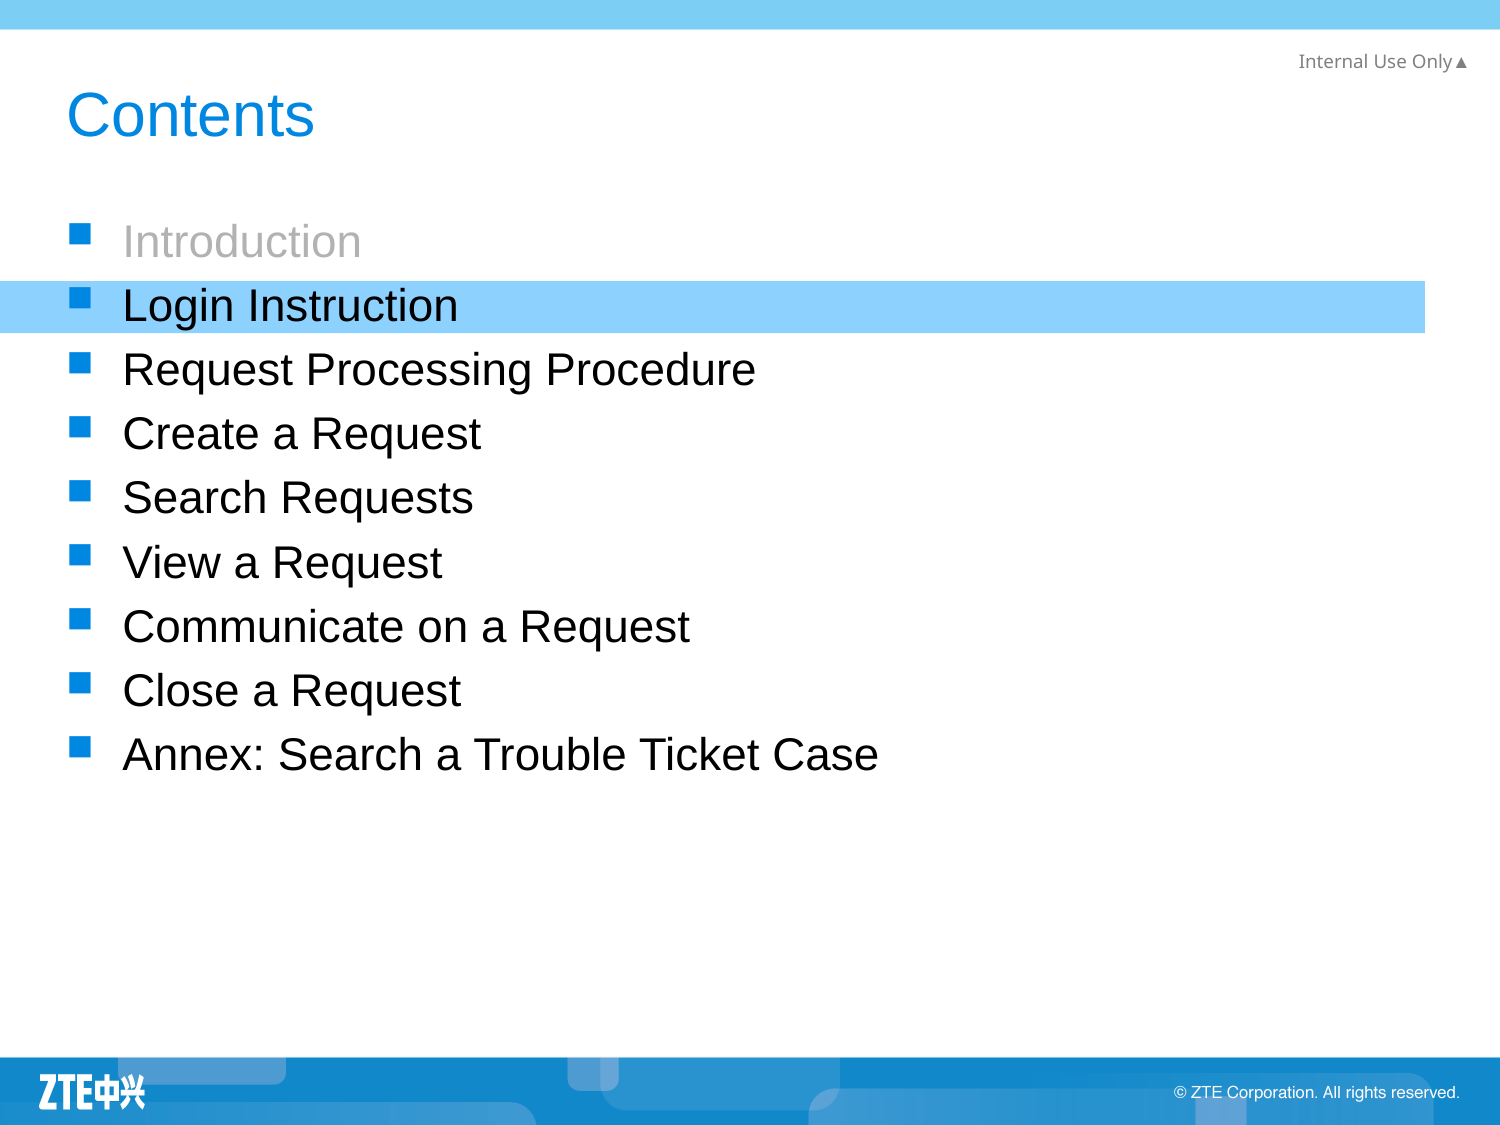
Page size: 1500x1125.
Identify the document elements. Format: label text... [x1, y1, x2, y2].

text_box [0, 281, 51, 334]
picture [0, 0, 1500, 1125]
list Introduction Login Instruction Request Processing Procedure Create a Request Search Requests View a Request Communicate on a Request Close a Request Annex: Search a Trouble Ticket Case [51, 203, 1448, 1055]
title Contents [51, 57, 1446, 165]
